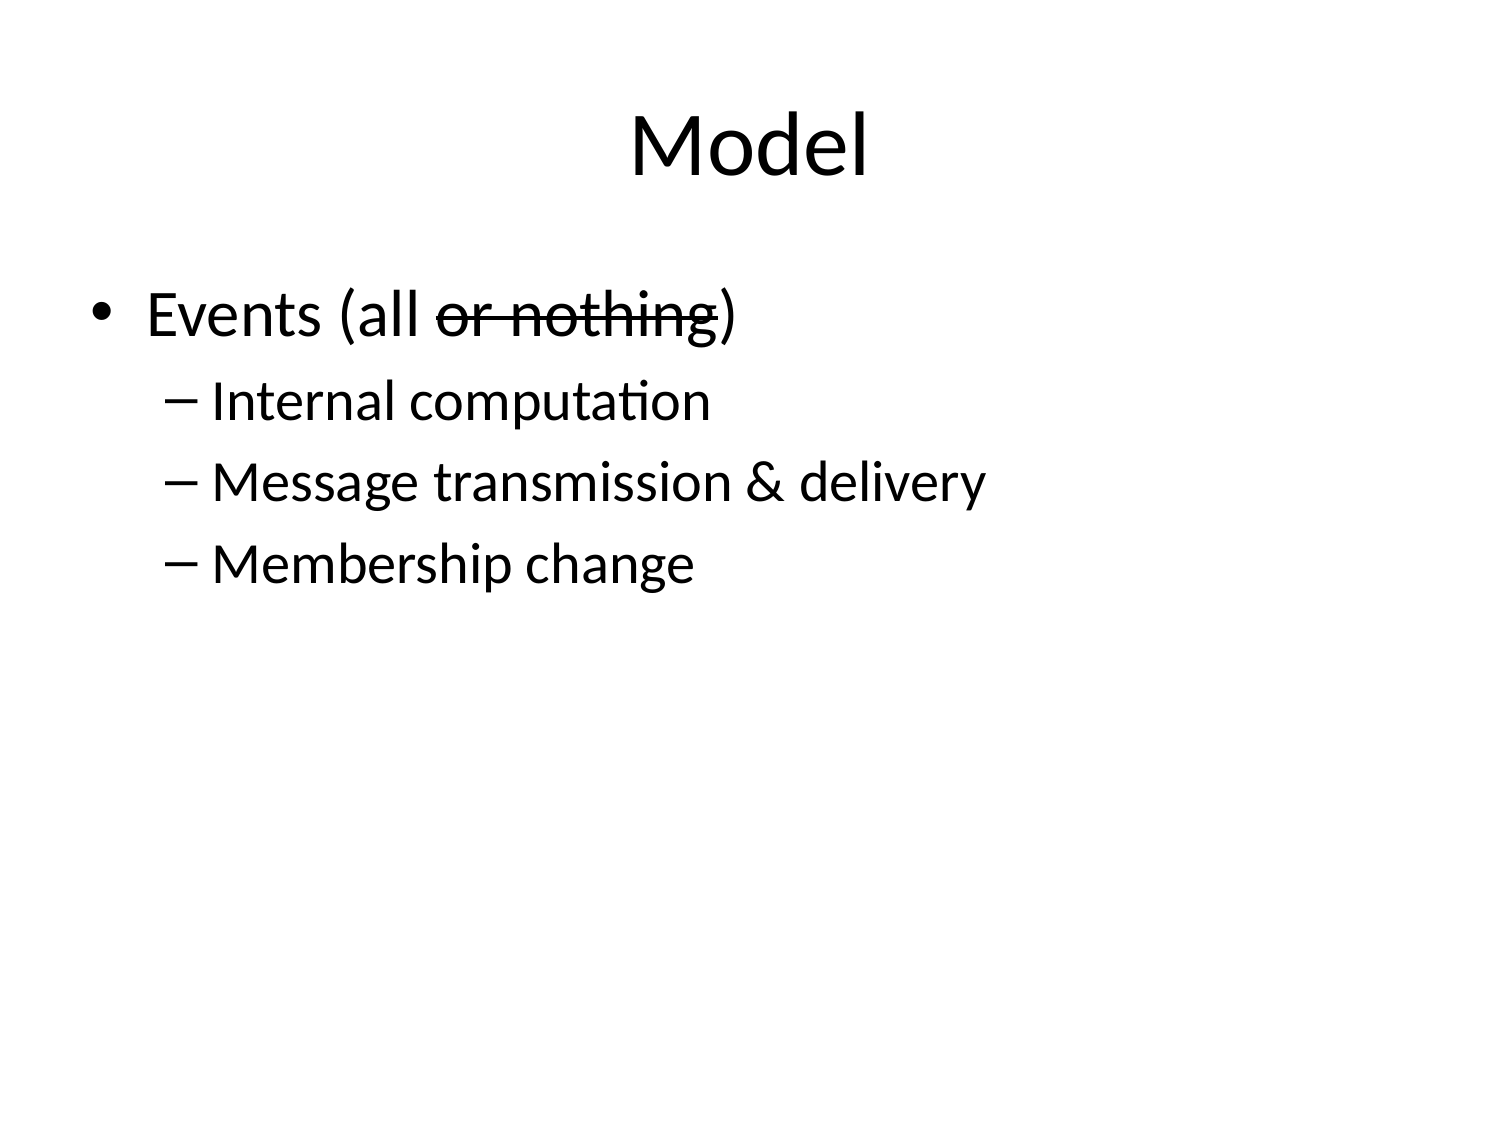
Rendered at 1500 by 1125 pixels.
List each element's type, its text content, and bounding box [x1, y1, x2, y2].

list Events (all or nothing) Internal computation Message transmission & delivery Membership change [75, 262, 1425, 1005]
title Model [75, 45, 1425, 233]
